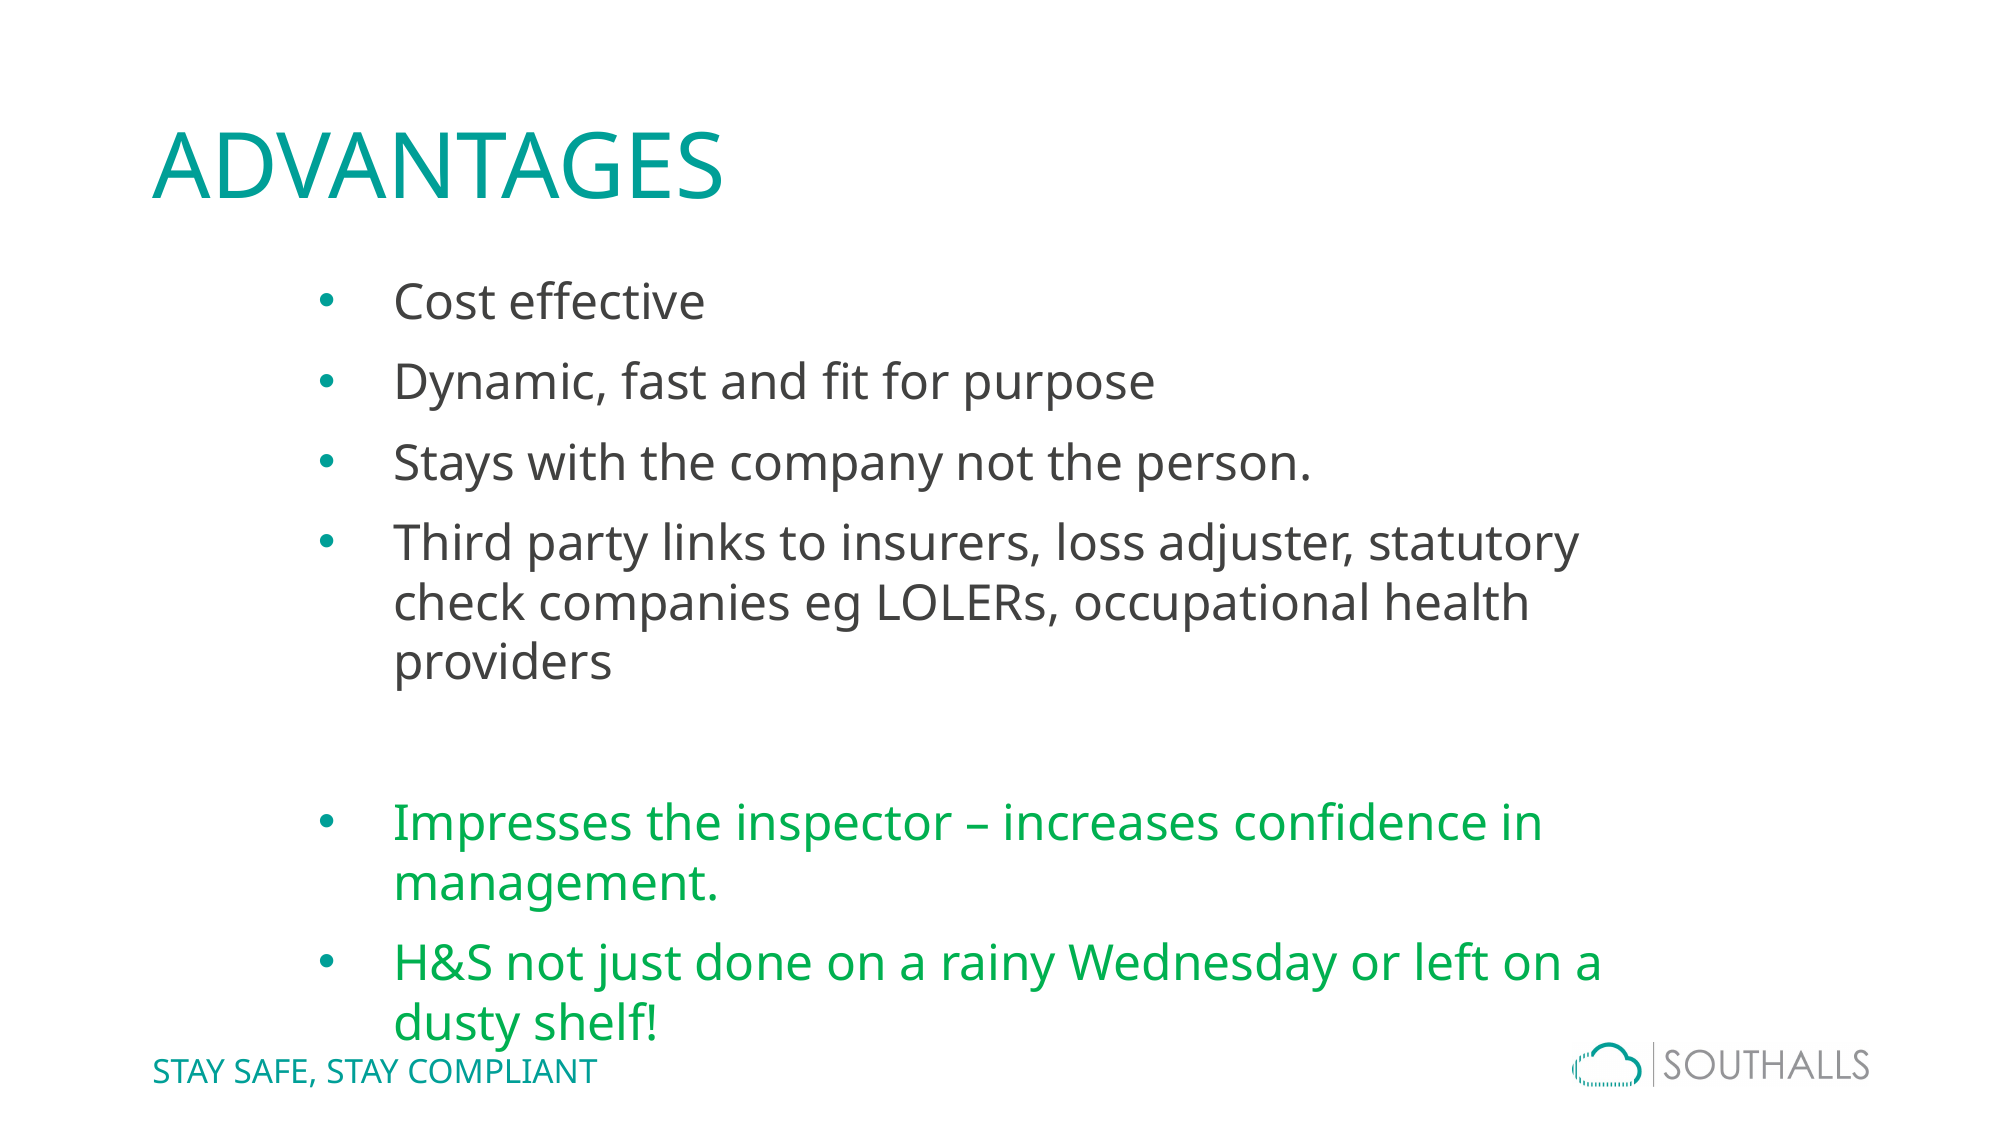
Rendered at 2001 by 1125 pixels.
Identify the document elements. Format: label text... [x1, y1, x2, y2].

picture [1572, 1042, 1869, 1087]
title ADVANTAGES [137, 59, 1863, 278]
list Cost effective Dynamic, fast and fit for purpose Stays with the company not the person. Third party links to insurers, loss adjuster, statutory check companies eg LOLERs, occupational health providers Impresses the inspector – increases confidence in management. H&S not just done on a rainy Wednesday or left on a dusty shelf! [303, 262, 1721, 1005]
